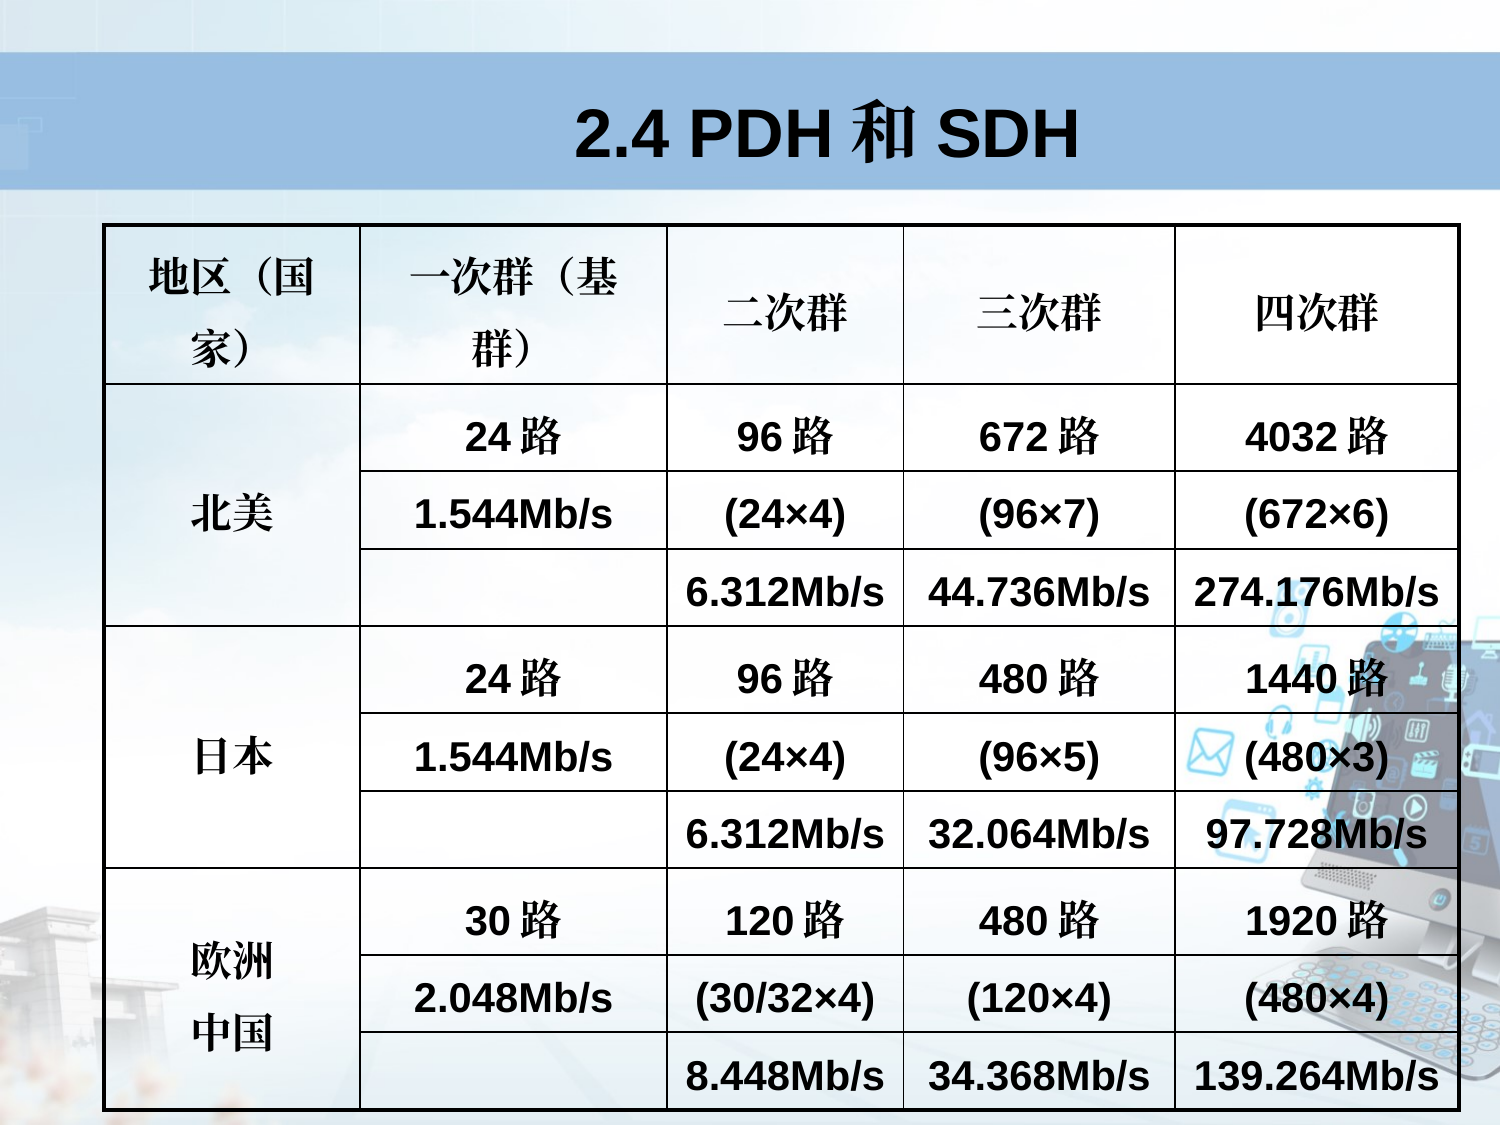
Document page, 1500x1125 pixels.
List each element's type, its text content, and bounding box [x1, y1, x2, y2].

table_header 地区（国家） [106, 227, 359, 383]
table_cell 274.176Mb/s [1176, 550, 1457, 625]
table_cell 6.312Mb/s [668, 550, 903, 625]
table_cell 480路 [904, 869, 1174, 954]
table_cell 120路 [668, 869, 903, 954]
table_header 二次群 [668, 227, 903, 383]
title 2.4 PDH和SDH [188, 42, 1468, 201]
table_cell 1440路 [1176, 627, 1457, 712]
table_cell 6.312Mb/s [668, 792, 903, 867]
table_cell 672路 [904, 385, 1174, 470]
table_cell 32.064Mb/s [904, 792, 1174, 867]
table_cell (24×4) [668, 714, 903, 790]
table_cell 44.736Mb/s [904, 550, 1174, 625]
table_cell (480×4) [1176, 956, 1457, 1031]
table_cell [361, 792, 666, 867]
table_cell 北美 [106, 385, 359, 625]
table_cell (480×3) [1176, 714, 1457, 790]
table_header 一次群（基群） [361, 227, 666, 383]
table_cell 24路 [361, 627, 666, 712]
table_cell 2.048Mb/s [361, 956, 666, 1031]
table_cell [361, 1033, 666, 1108]
table_cell (672×6) [1176, 472, 1457, 548]
table_cell 1920路 [1176, 869, 1457, 954]
table_cell 34.368Mb/s [904, 1033, 1174, 1108]
table_cell (96×7) [904, 472, 1174, 548]
table_cell 1.544Mb/s [361, 472, 666, 548]
table_cell 日本 [106, 627, 359, 867]
table_cell 24路 [361, 385, 666, 470]
table_header 三次群 [904, 227, 1174, 383]
table_cell 96路 [668, 385, 903, 470]
table_cell 1.544Mb/s [361, 714, 666, 790]
table_cell [361, 550, 666, 625]
table_cell 96路 [668, 627, 903, 712]
picture [0, 0, 1500, 1125]
table_header 四次群 [1176, 227, 1457, 383]
table_cell 480路 [904, 627, 1174, 712]
table_cell (30/32×4) [668, 956, 903, 1031]
table_cell (120×4) [904, 956, 1174, 1031]
table_cell 139.264Mb/s [1176, 1033, 1457, 1108]
table_cell 4032路 [1176, 385, 1457, 470]
table_cell 97.728Mb/s [1176, 792, 1457, 867]
table_cell 30路 [361, 869, 666, 954]
table_cell (96×5) [904, 714, 1174, 790]
table_cell 8.448Mb/s [668, 1033, 903, 1108]
table_cell 欧洲 中国 [106, 869, 359, 1108]
table_cell (24×4) [668, 472, 903, 548]
